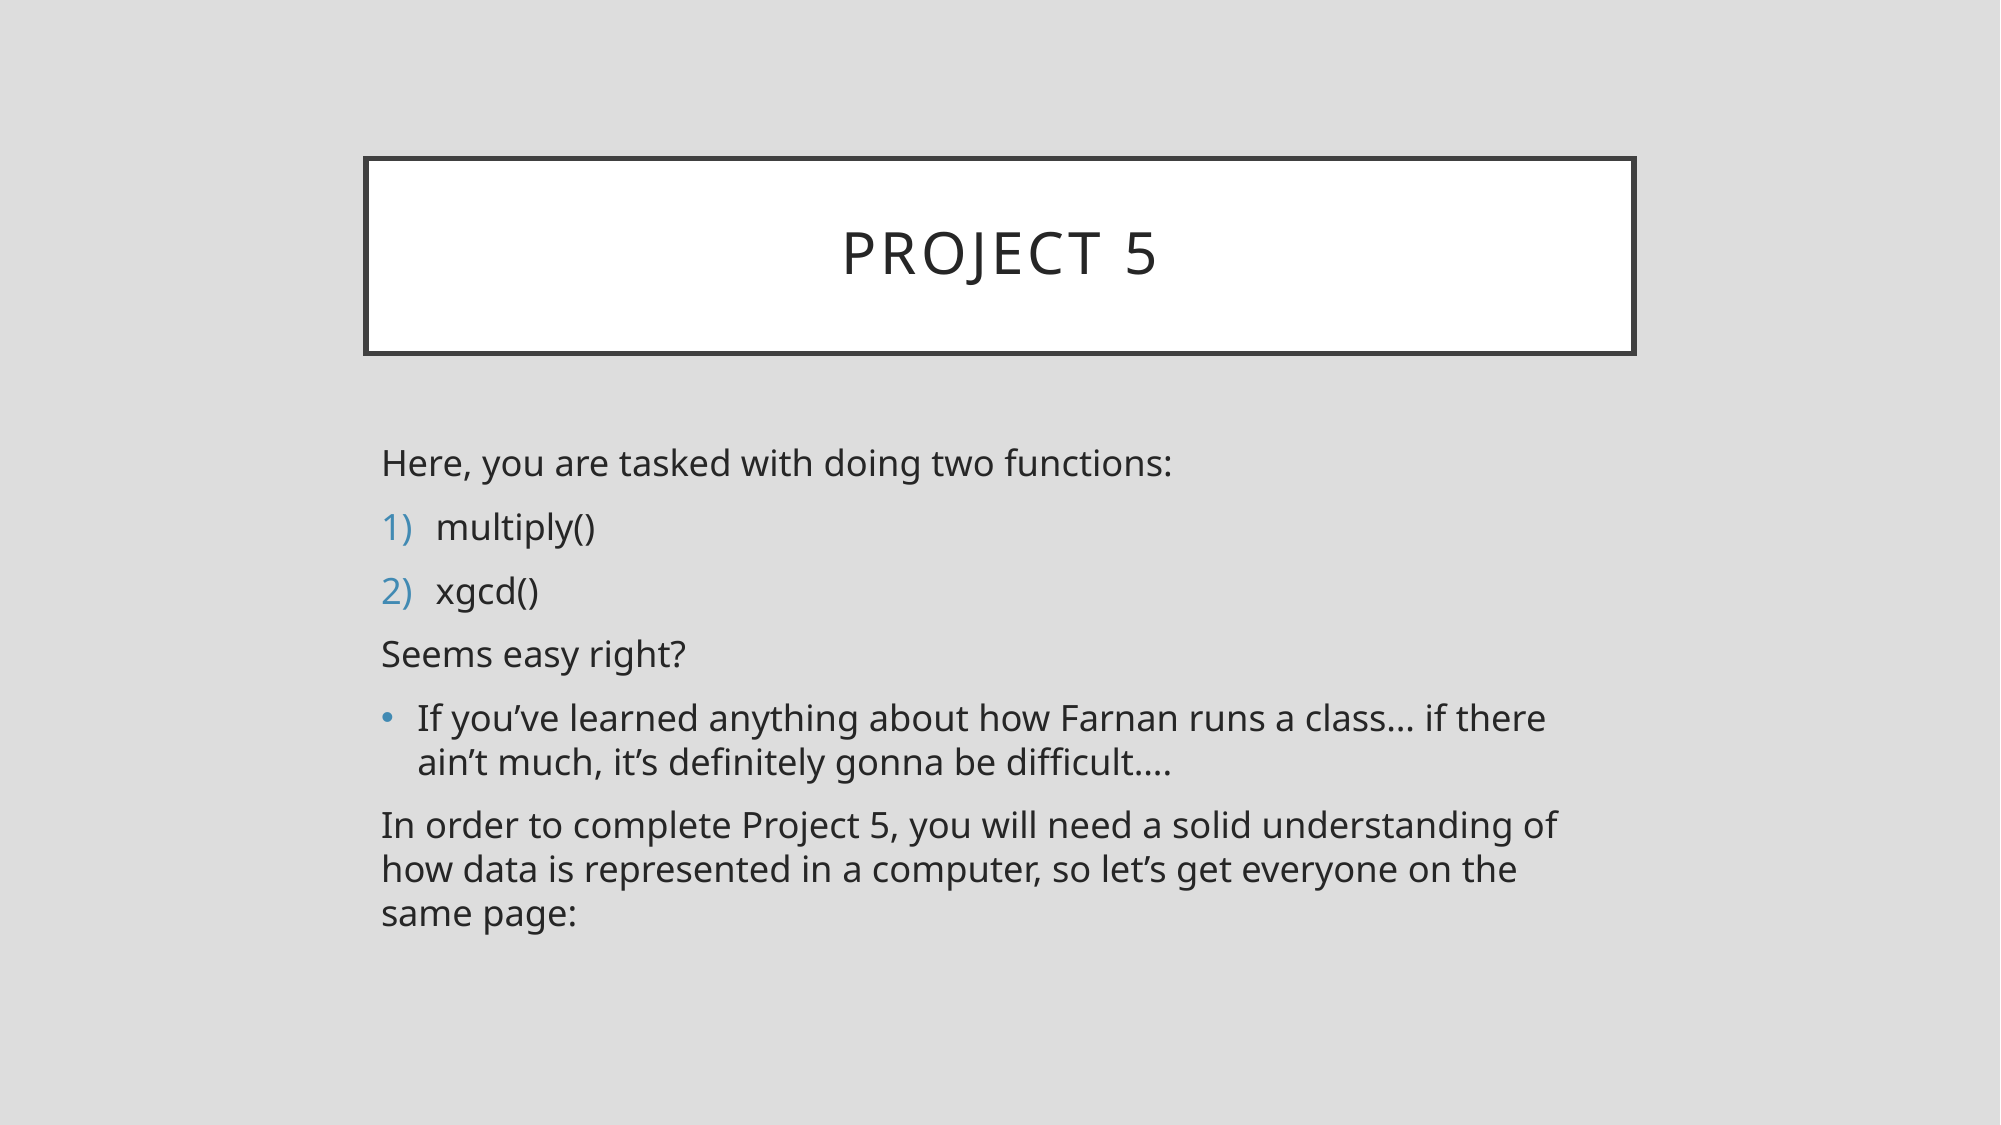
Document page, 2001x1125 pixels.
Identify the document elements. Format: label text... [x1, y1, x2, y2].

list Here, you are tasked with doing two functions: multiply() xgcd() Seems easy right? If you’ve learned anything about how Farnan runs a class… if there ain’t much, it’s definitely gonna be difficult…. In order to complete Project 5, you will need a solid understanding of how data is represented in a computer, so let’s get everyone on the same page: [366, 432, 1634, 942]
title Project 5 [363, 156, 1637, 356]
